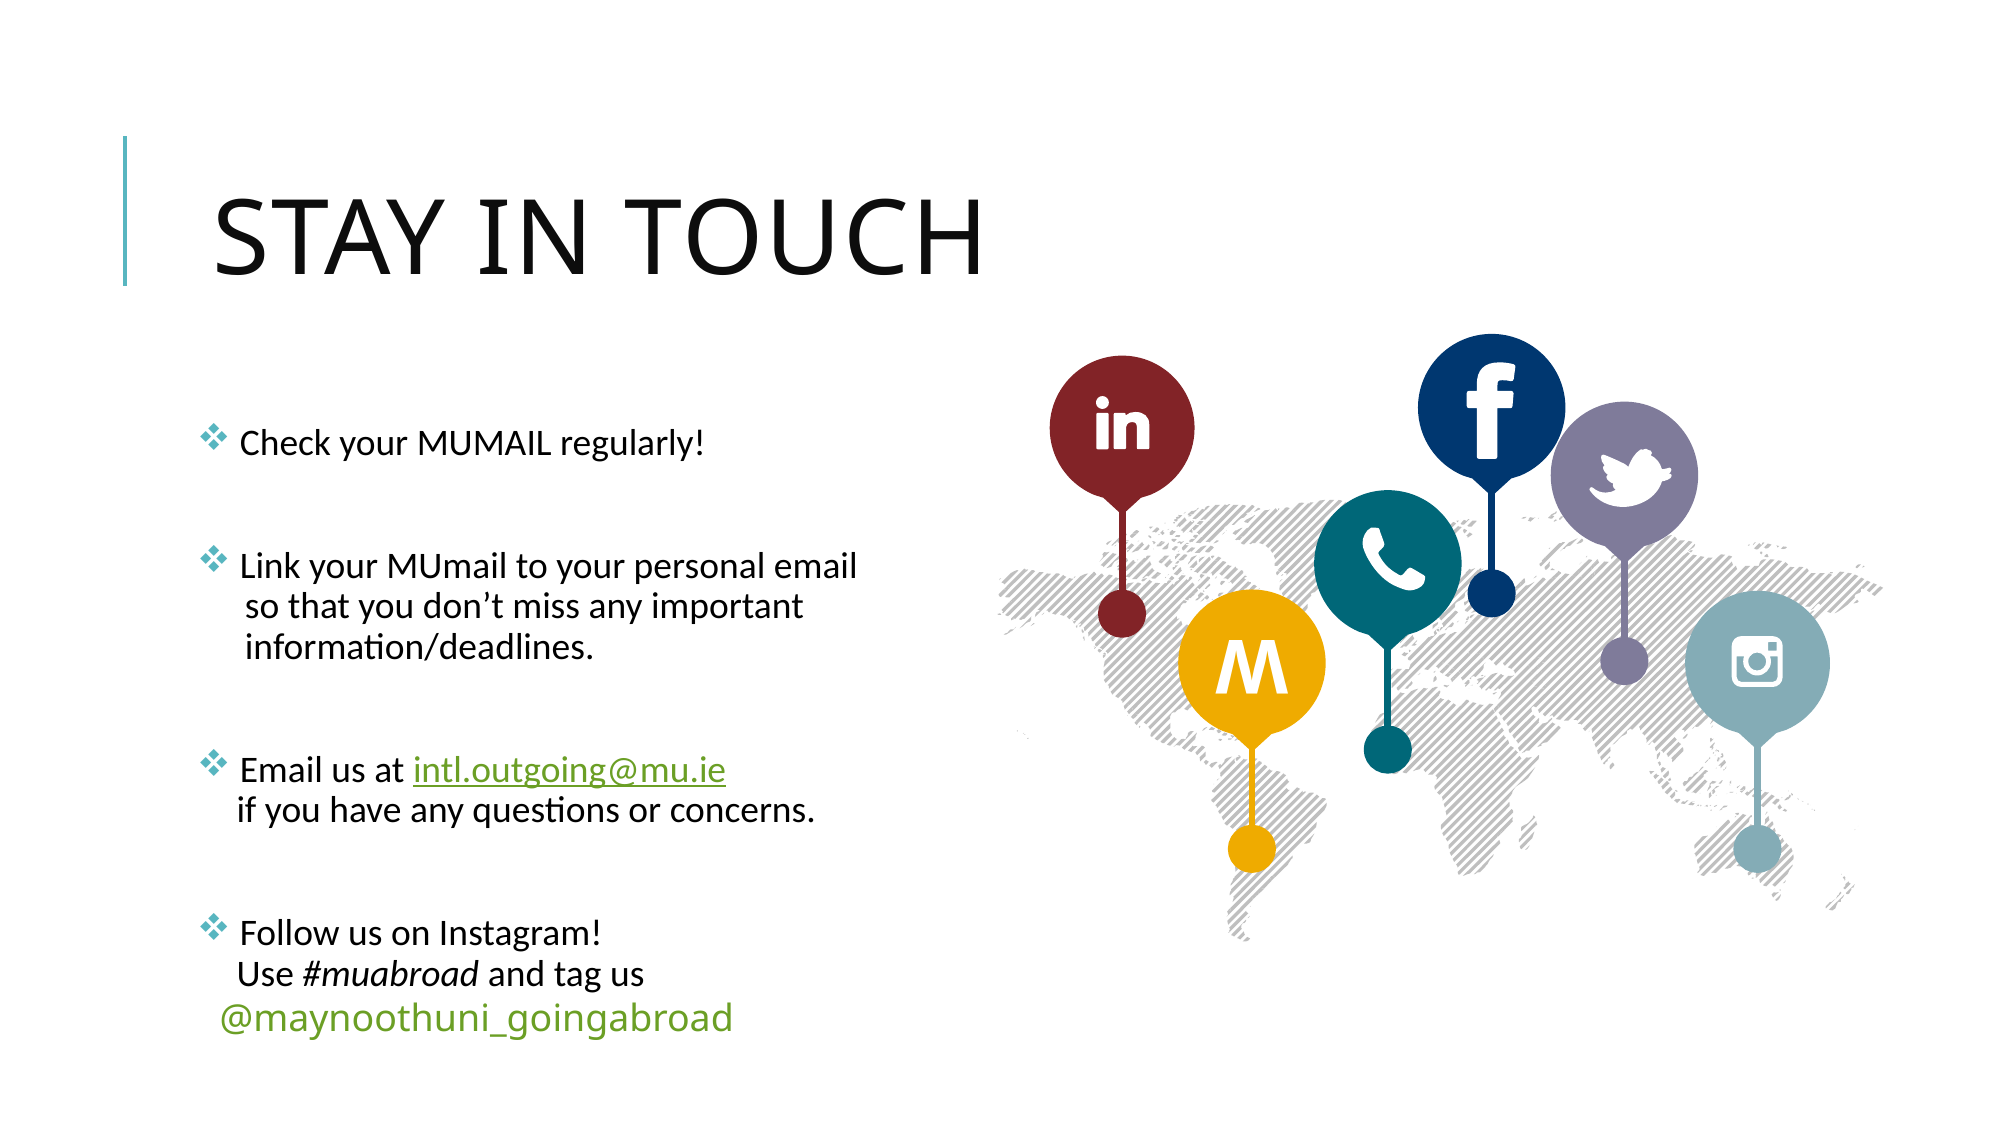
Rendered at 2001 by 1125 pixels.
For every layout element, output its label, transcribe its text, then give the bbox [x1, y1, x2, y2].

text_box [1179, 590, 1325, 870]
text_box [1049, 355, 1195, 634]
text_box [1551, 402, 1698, 682]
text_box Stay in touch [197, 163, 1199, 303]
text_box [1315, 491, 1461, 770]
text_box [1419, 334, 1565, 614]
list Check your MUMAIL regularly! Link your MUmail to your personal email so that you don’t miss any important information/deadlines. Email us at intl.outgoing@mu.ie if you have any questions or concerns. Follow us on Instagram! Use #muabroad and tag us @maynoothuni_goingabroad [168, 415, 1131, 1063]
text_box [997, 499, 1884, 942]
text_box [1684, 590, 1831, 870]
